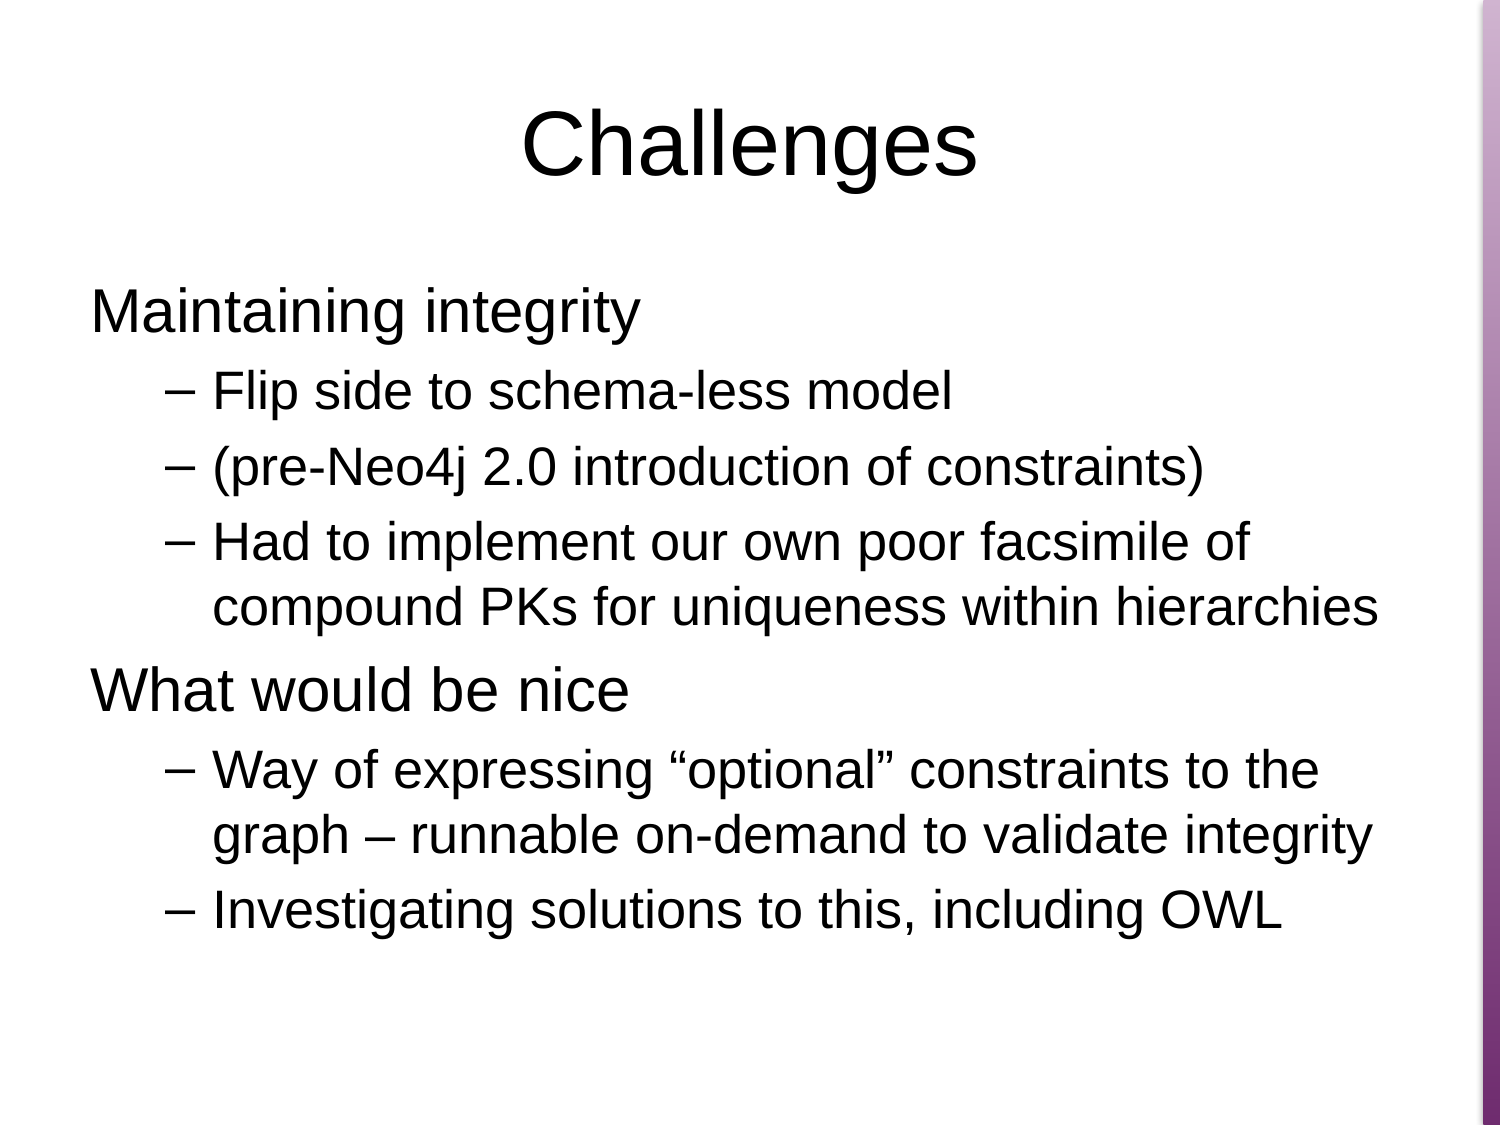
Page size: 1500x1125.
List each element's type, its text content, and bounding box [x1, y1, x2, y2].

list Maintaining integrity Flip side to schema-less model (pre-Neo4j 2.0 introduction of constraints) Had to implement our own poor facsimile of compound PKs for uniqueness within hierarchies What would be nice Way of expressing “optional” constraints to the graph – runnable on-demand to validate integrity Investigating solutions to this, including OWL [75, 262, 1425, 1005]
title Challenges [75, 45, 1425, 233]
